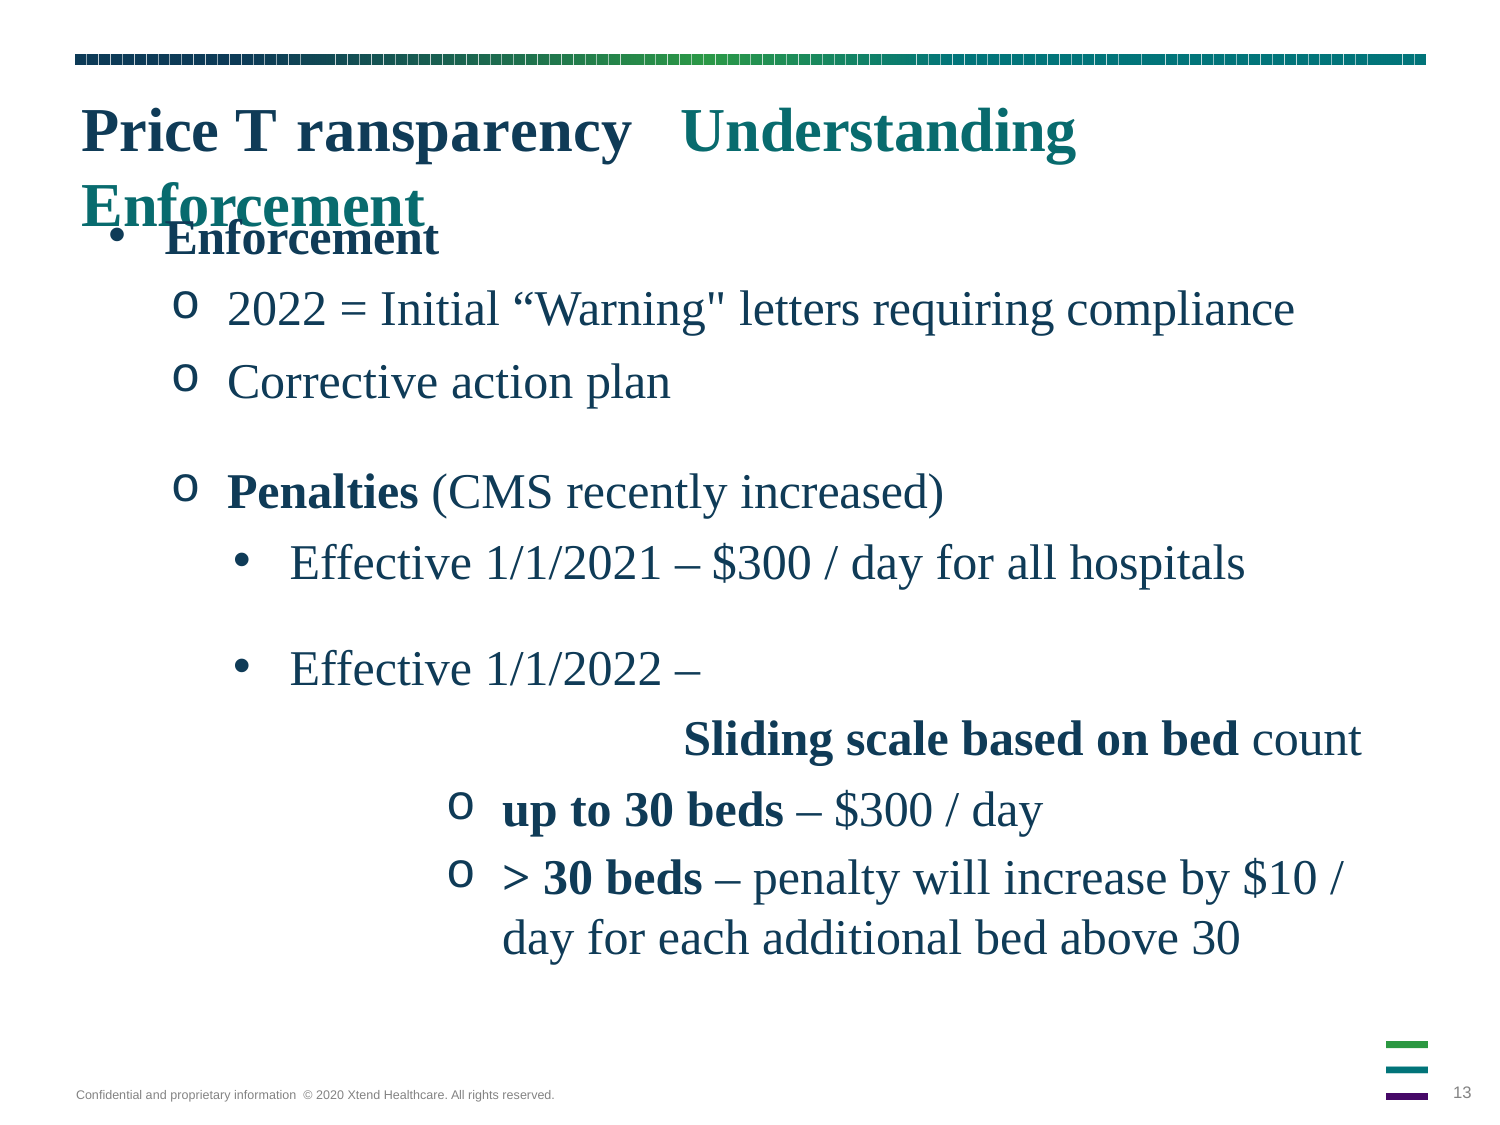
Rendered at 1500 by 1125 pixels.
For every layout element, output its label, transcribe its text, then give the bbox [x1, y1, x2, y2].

text_box Enforcement 2022 = Initial “Warning" letters requiring compliance Corrective action plan Penalties (CMS recently increased) Effective 1/1/2021 – $300 / day for all hospitals Effective 1/1/2022 – Sliding scale based on bed count up to 30 beds – $300 / day > 30 beds – penalty will increase by $10 / day for each additional bed above 30 [106, 188, 1379, 965]
picture [75, 54, 1426, 65]
title Price T ransparency Understanding Enforcement [79, 87, 1415, 277]
picture [1386, 1041, 1428, 1100]
